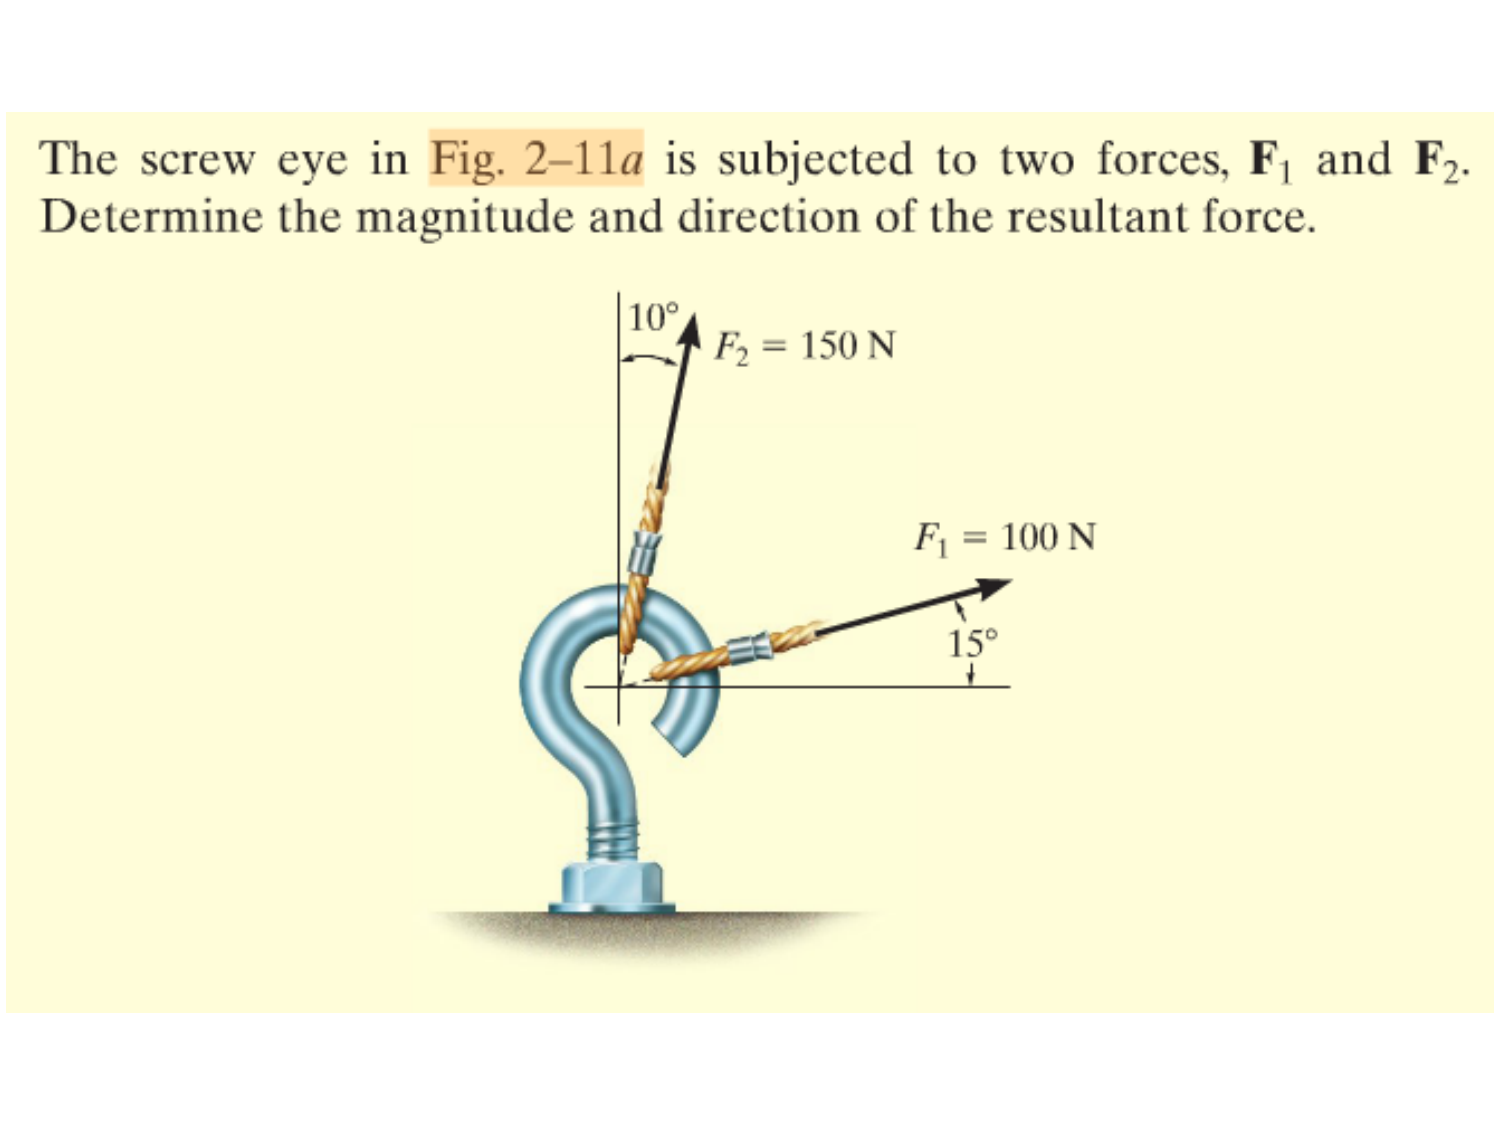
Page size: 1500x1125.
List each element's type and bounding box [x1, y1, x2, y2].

picture [5, 112, 1494, 1013]
